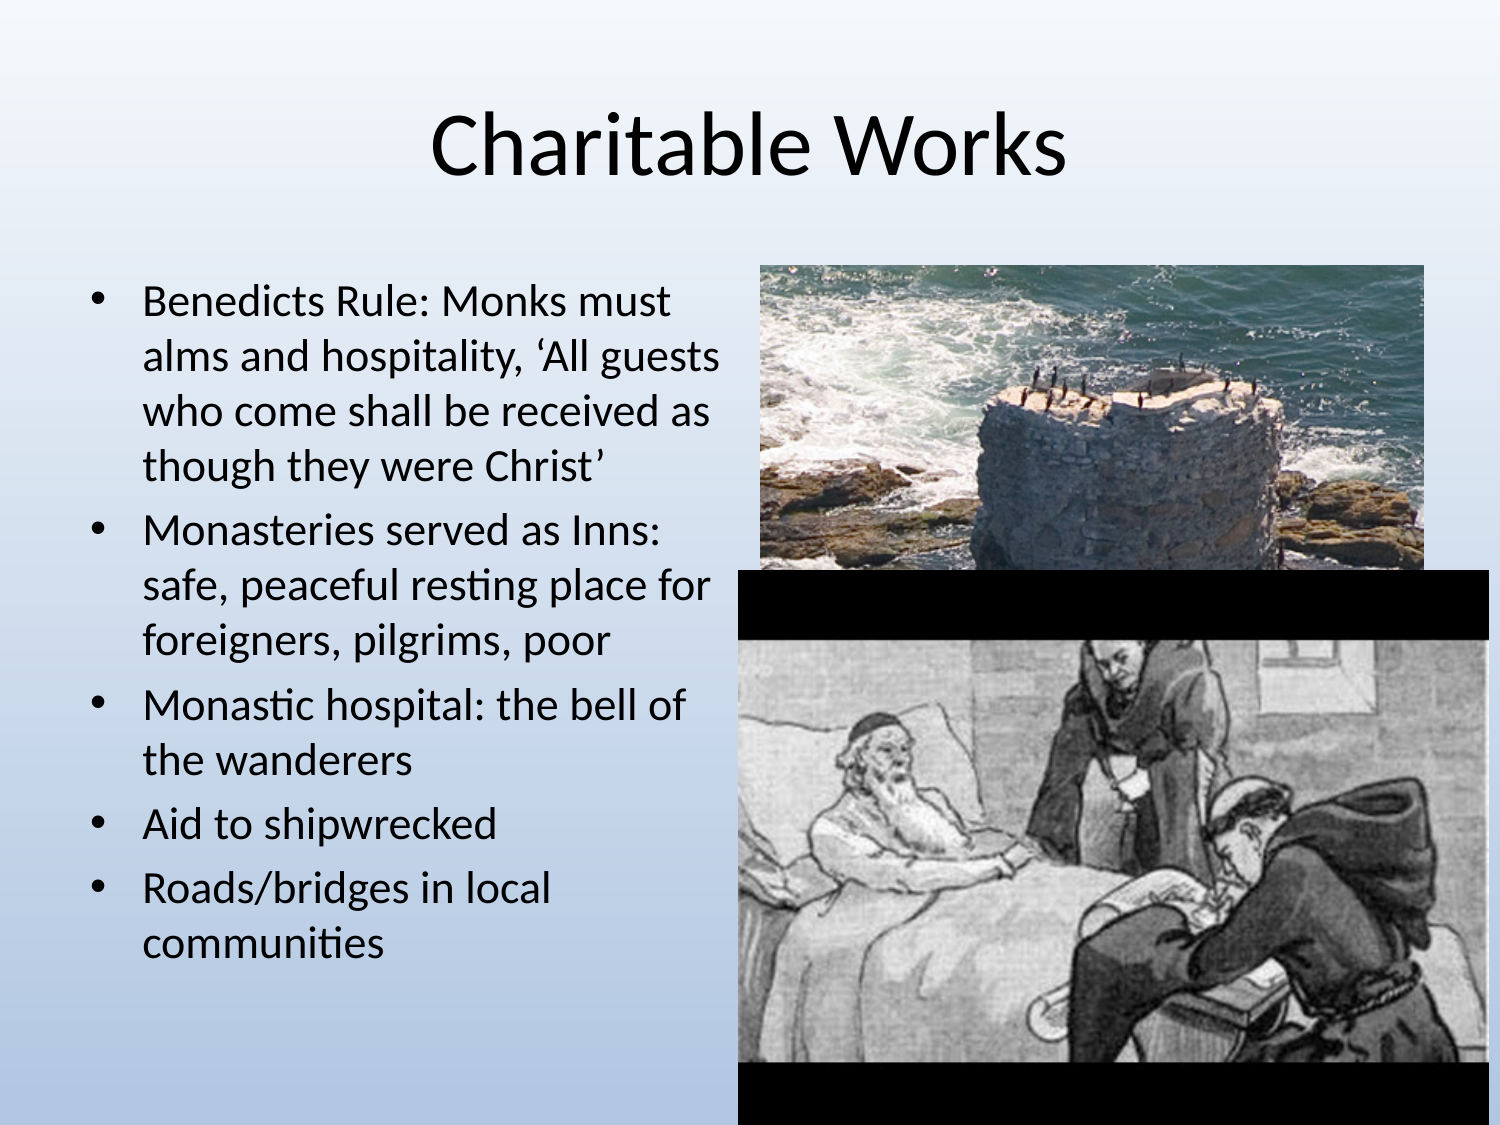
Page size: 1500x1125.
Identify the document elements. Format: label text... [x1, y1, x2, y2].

title Charitable Works [75, 45, 1425, 233]
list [760, 265, 1424, 568]
list Benedicts Rule: Monks must alms and hospitality, ‘All guests who come shall be received as though they were Christ’ Monasteries served as Inns: safe, peaceful resting place for foreigners, pilgrims, poor Monastic hospital: the bell of the wanderers Aid to shipwrecked Roads/bridges in local communities [75, 262, 738, 1005]
picture [737, 570, 1489, 1125]
